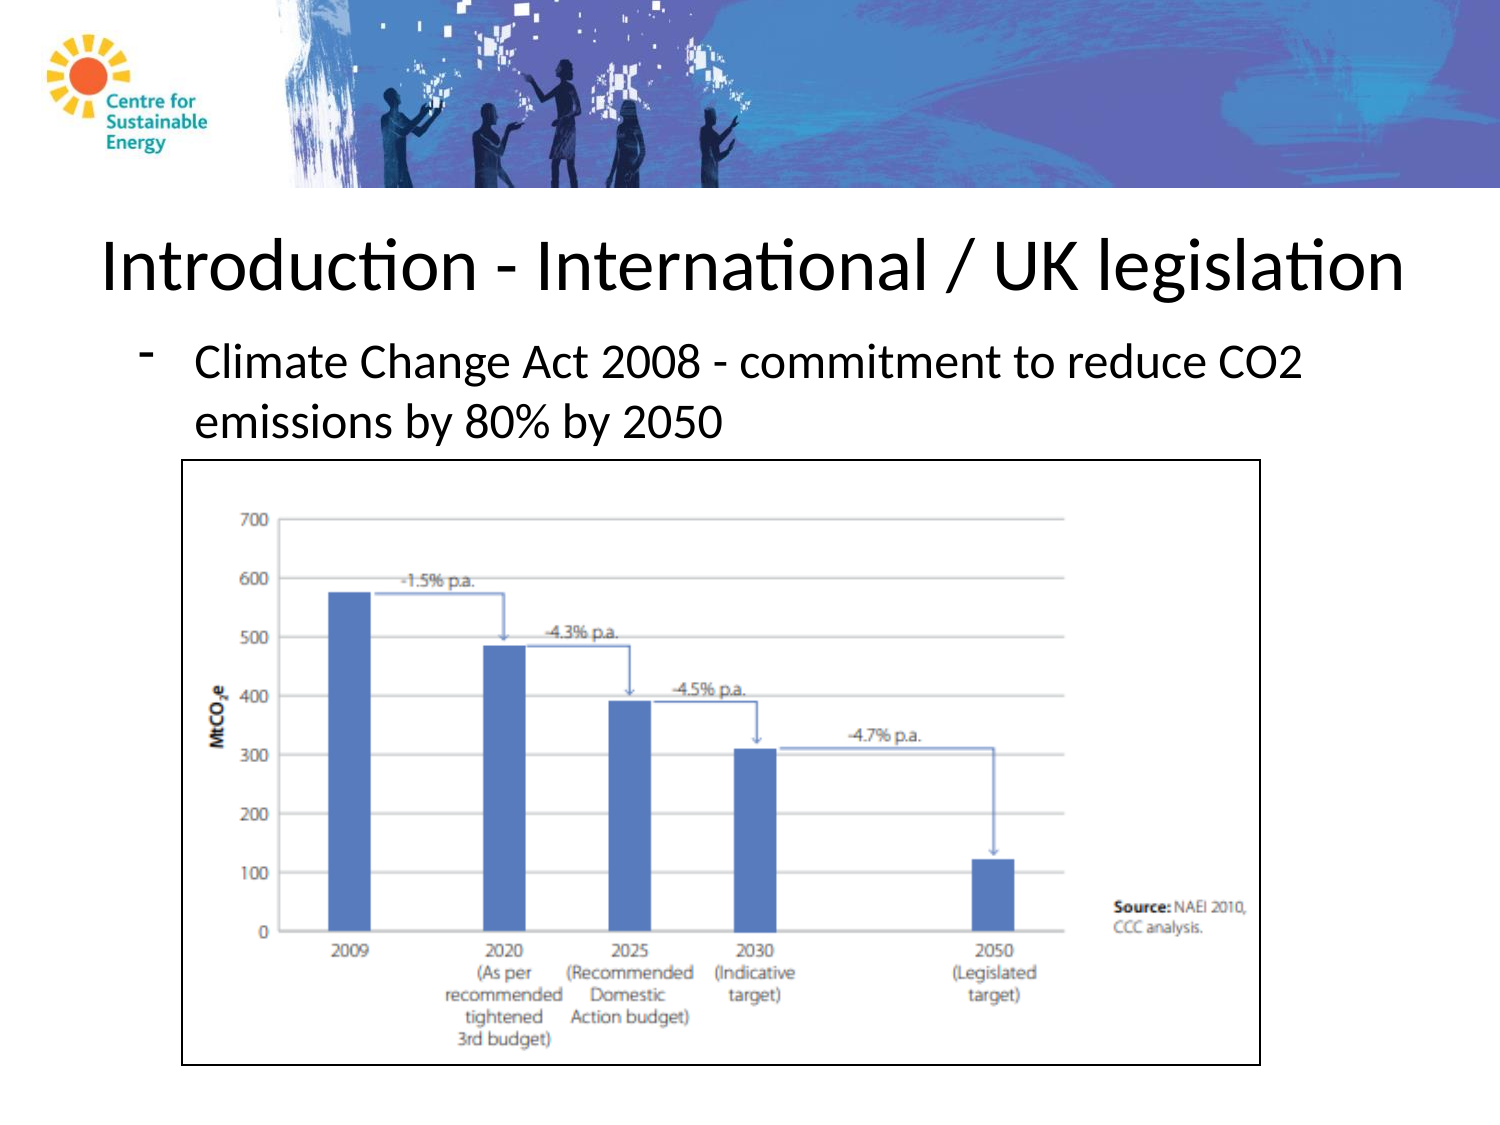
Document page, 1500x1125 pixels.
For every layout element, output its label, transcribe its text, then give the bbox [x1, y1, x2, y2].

picture [0, 0, 1500, 188]
text_box Climate Change Act 2008 - commitment to reduce CO2 emissions by 80% by 2050 [123, 361, 1421, 456]
text_box Introduction - International / UK legislation [85, 195, 1500, 361]
picture [182, 460, 1260, 1065]
